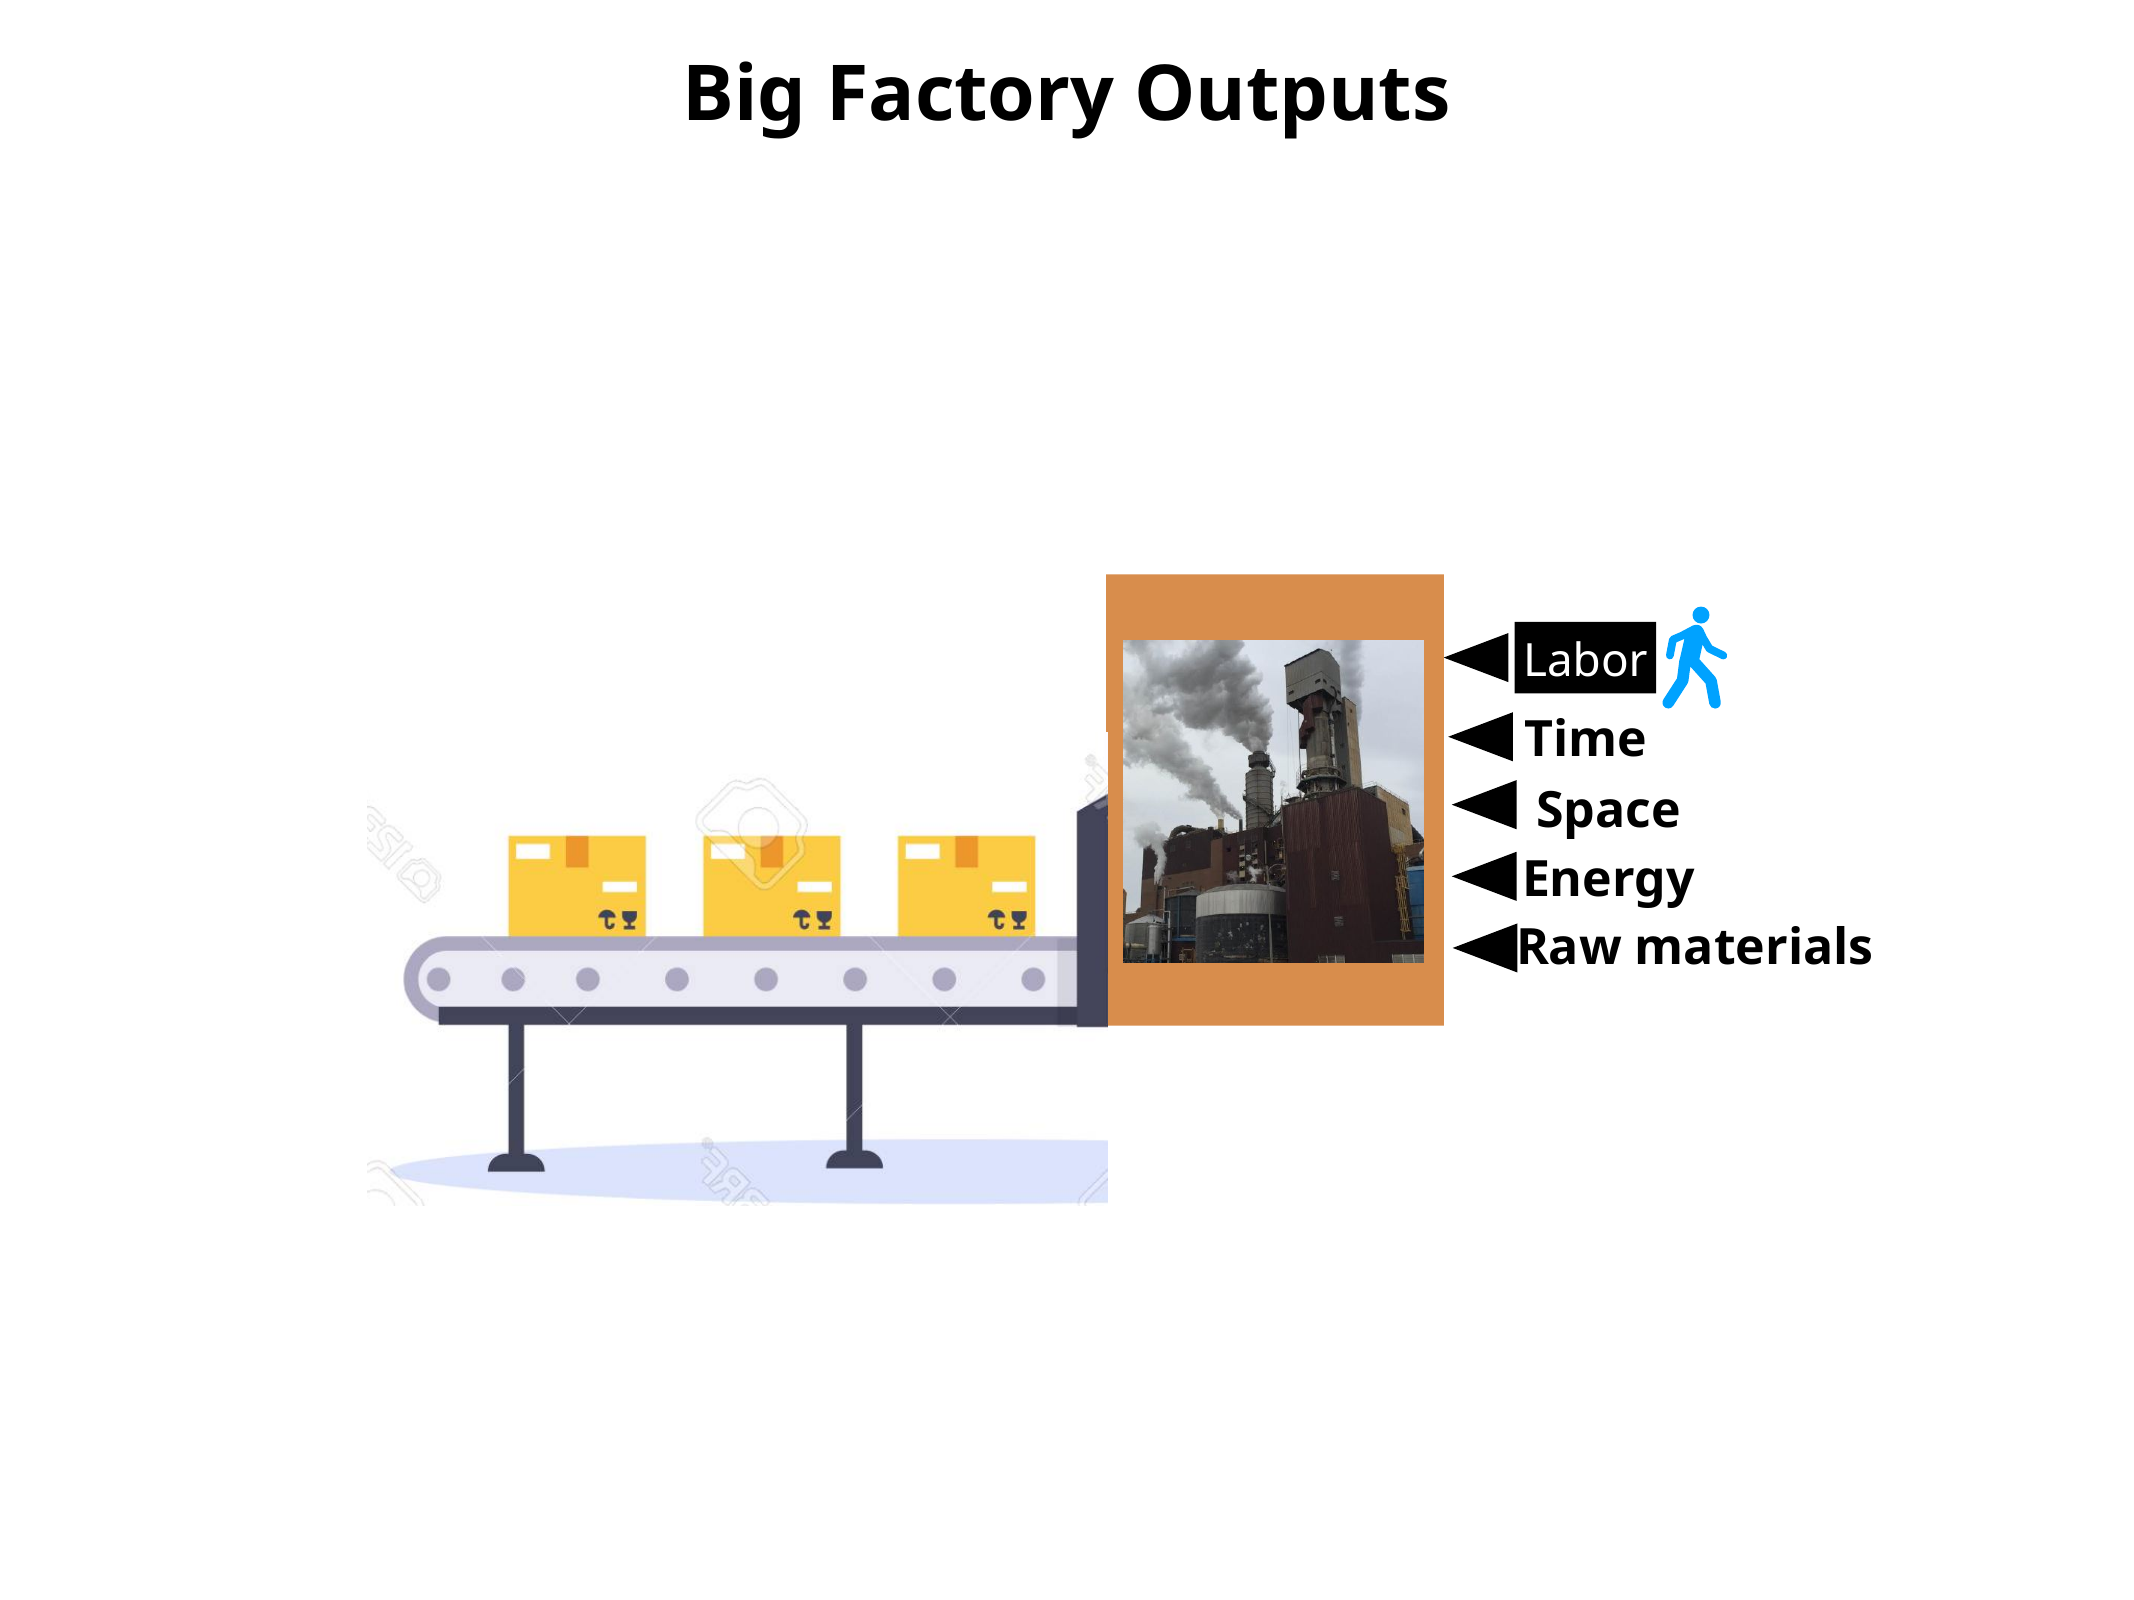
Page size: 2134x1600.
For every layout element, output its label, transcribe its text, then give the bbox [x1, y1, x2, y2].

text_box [1105, 574, 1875, 1026]
picture [367, 732, 1108, 1206]
picture [1123, 640, 1424, 964]
subtitle Big Factory Outputs [207, 34, 1926, 222]
